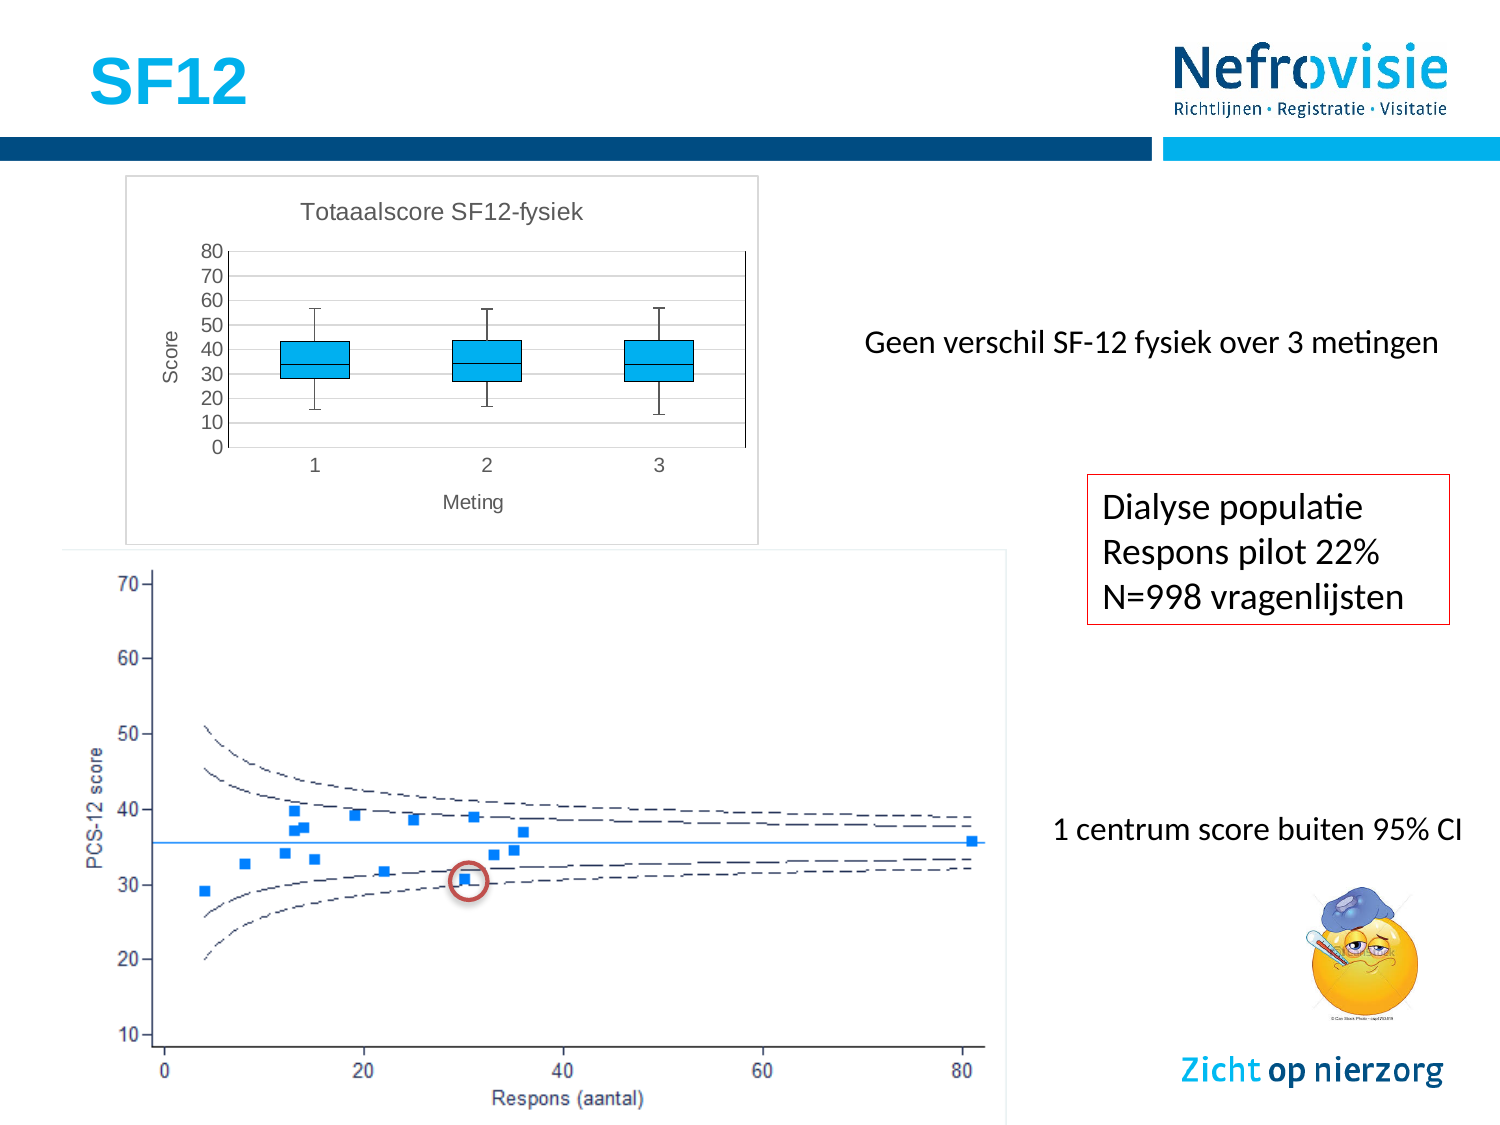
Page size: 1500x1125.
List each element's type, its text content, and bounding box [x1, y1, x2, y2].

picture [1175, 42, 1447, 118]
picture [62, 549, 1008, 1125]
picture [1429, 73, 1447, 83]
picture [1305, 887, 1418, 1021]
text_box Dialyse populatie Respons pilot 22% N=998 vragenlijsten [1087, 474, 1450, 625]
picture [1429, 62, 1440, 68]
chart [124, 174, 759, 546]
picture [1175, 1045, 1451, 1094]
title SF12 [75, 30, 1152, 124]
text_box Geen verschil SF-12 fysiek over 3 metingen [849, 312, 1463, 368]
text_box 1 centrum score buiten 95% CI [1037, 799, 1500, 855]
